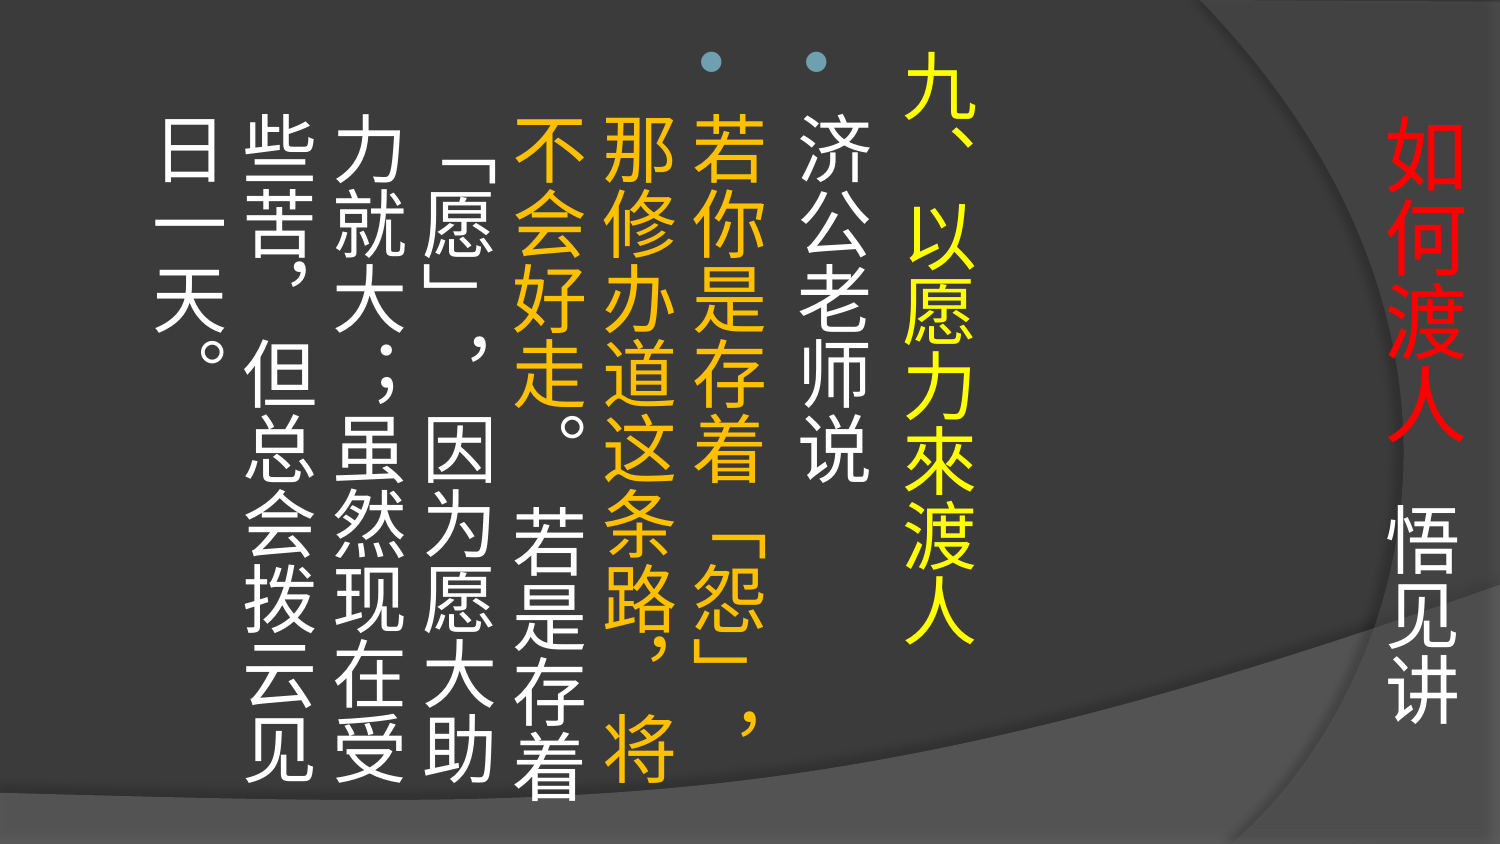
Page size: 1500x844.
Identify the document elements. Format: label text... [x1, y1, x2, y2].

title 如何渡人 悟见讲 [1364, 21, 1483, 820]
list 九、以愿力來渡人 济公老师说 若你是存着「怨」，那修办道这条路，将不会好走。 若是存着「愿」，因为愿大助力就大；虽然现在受些苦，但总会拨云见日一天。 [29, 27, 1365, 820]
